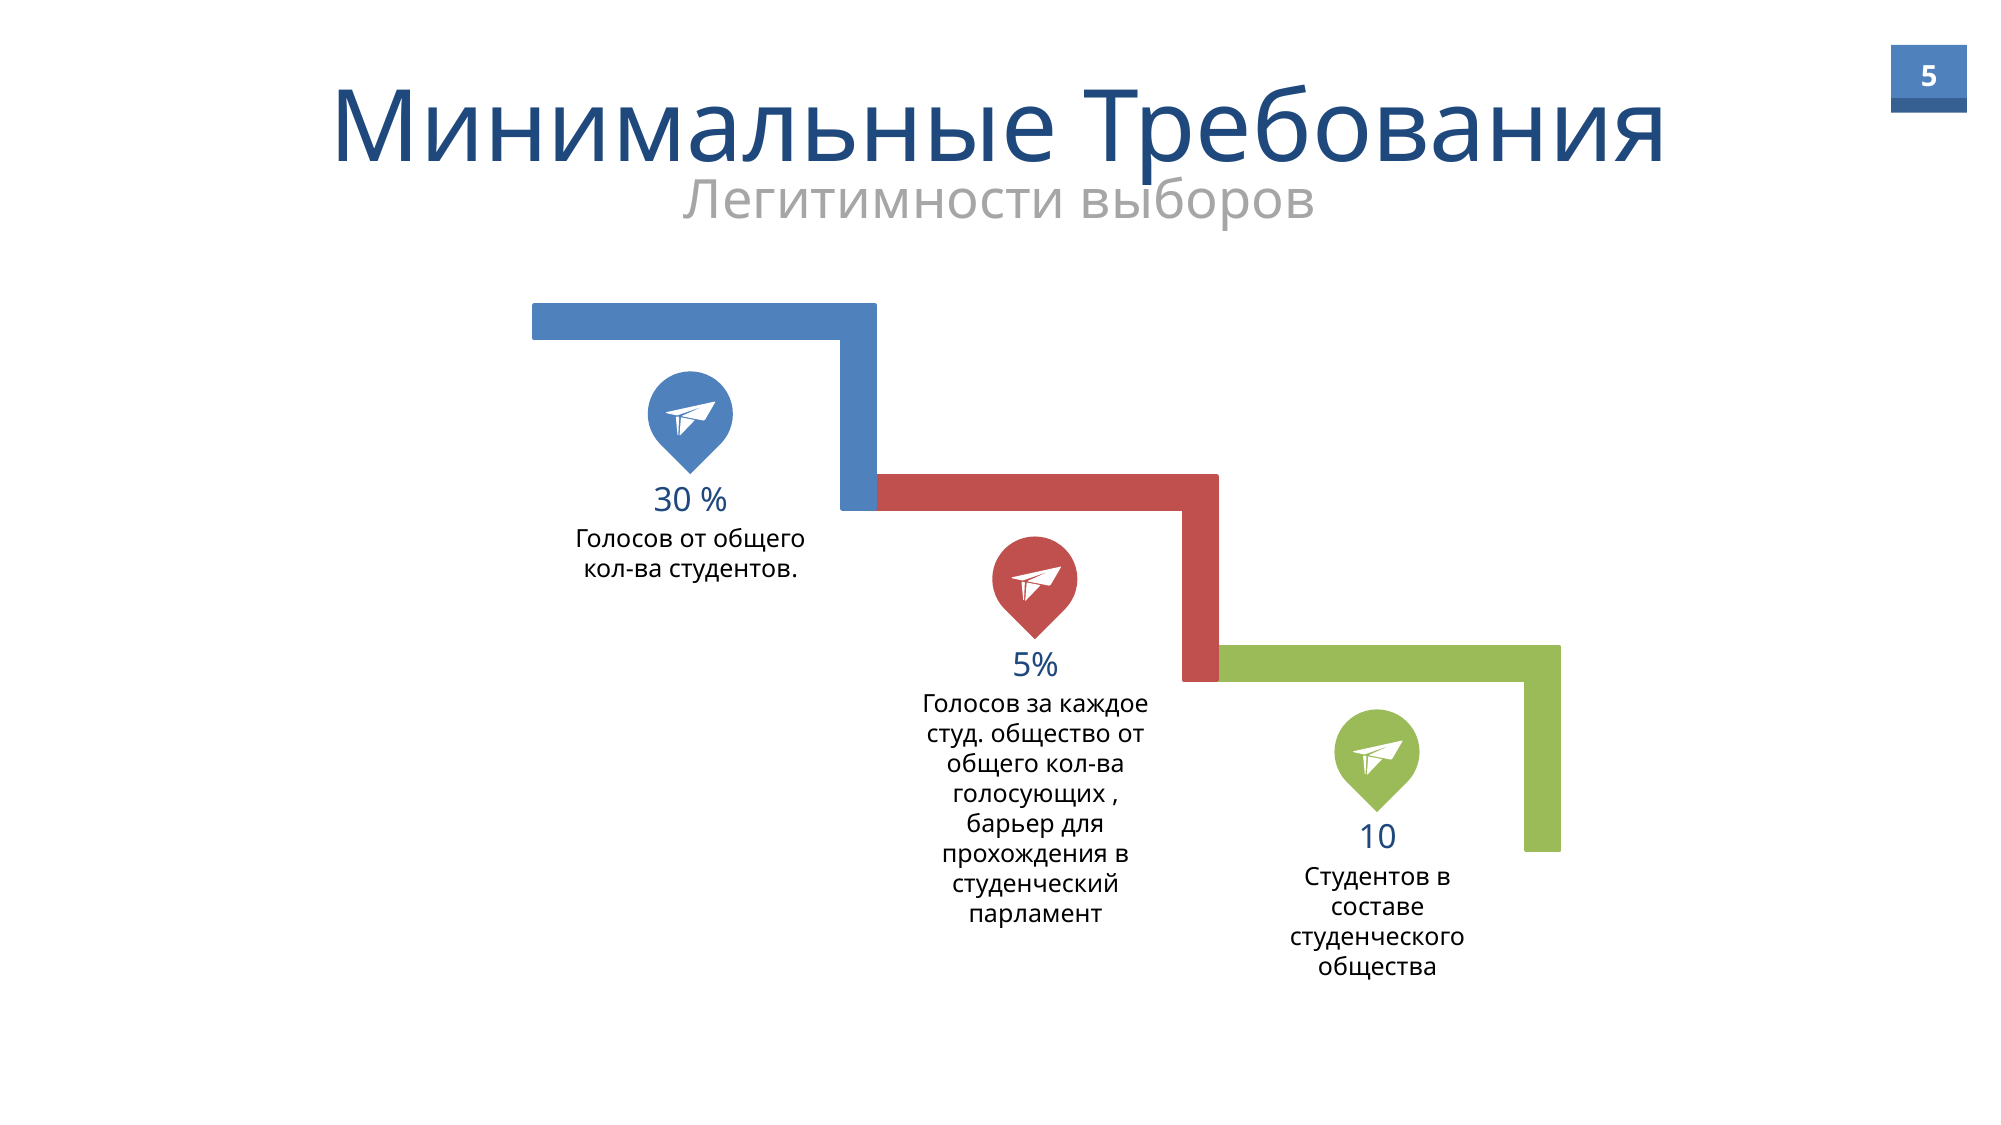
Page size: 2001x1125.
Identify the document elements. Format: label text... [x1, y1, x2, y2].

text_box 10 Студентов в составе студенческого общества [1246, 808, 1509, 965]
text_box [991, 536, 1078, 622]
list Легитимности выборов [127, 163, 1873, 211]
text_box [1334, 709, 1420, 795]
text_box [1219, 645, 1561, 852]
text_box 30 % Голосов от общего кол-ва студентов. [559, 470, 823, 626]
list Минимальные Требования [179, 61, 1821, 135]
text_box [532, 303, 877, 511]
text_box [647, 371, 733, 457]
text_box [1376, 931, 1639, 1087]
text_box [877, 474, 1219, 682]
text_box 5% Голосов за каждое студ. общество от общего кол-ва голосующих , барьер для прохождения в студенческий парламент [904, 635, 1167, 792]
